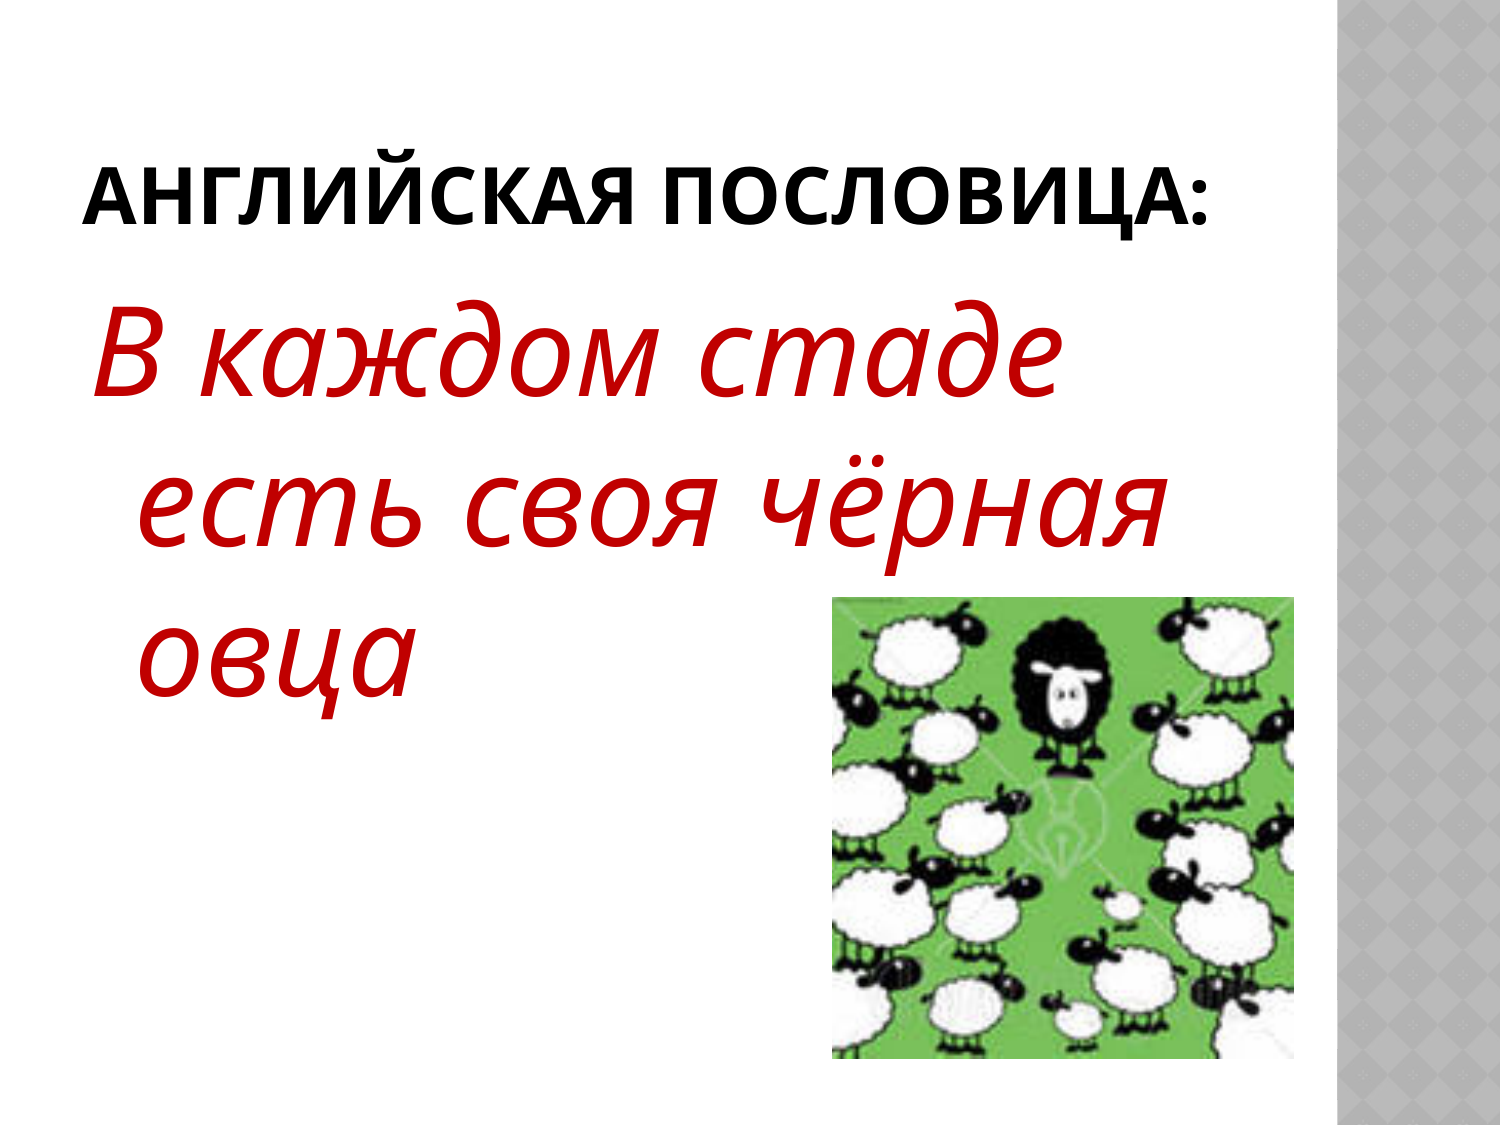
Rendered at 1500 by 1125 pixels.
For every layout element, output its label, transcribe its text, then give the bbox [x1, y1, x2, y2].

title Английская пословица: [75, 52, 1263, 240]
list В каждом стаде есть своя чёрная овца [75, 264, 1263, 1059]
picture [832, 597, 1294, 1060]
